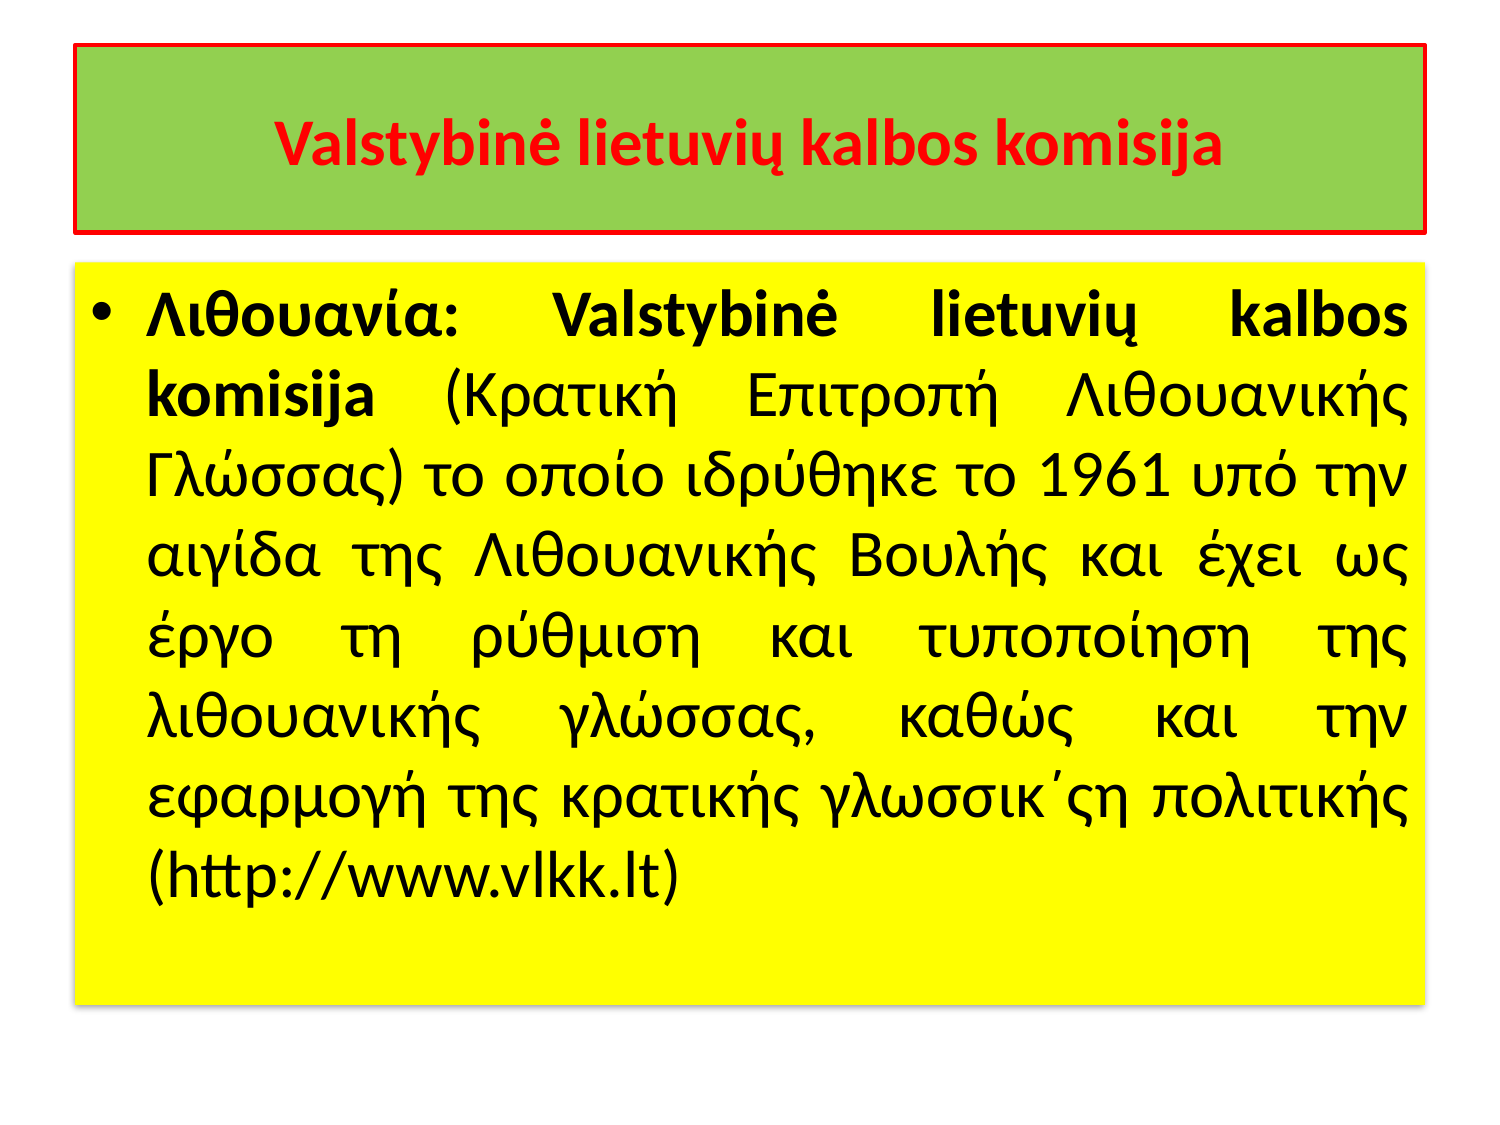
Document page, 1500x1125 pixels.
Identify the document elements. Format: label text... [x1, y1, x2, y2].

list Λιθουανία: Valstybinė lietuvių kalbos komisija (Κρατική Επιτροπή Λιθουανικής Γλώσσας) το οποίο ιδρύθηκε το 1961 υπό την αιγίδα της Λιθουανικής Βουλής και έχει ως έργο τη ρύθμιση και τυποποίηση της λιθουανικής γλώσσας, καθώς και την εφαρμογή της κρατικής γλωσσικ΄ςη πολιτικής (http://www.vlkk.lt) [74, 262, 1426, 1006]
title Valstybinė lietuvių kalbos komisija [73, 43, 1427, 235]
